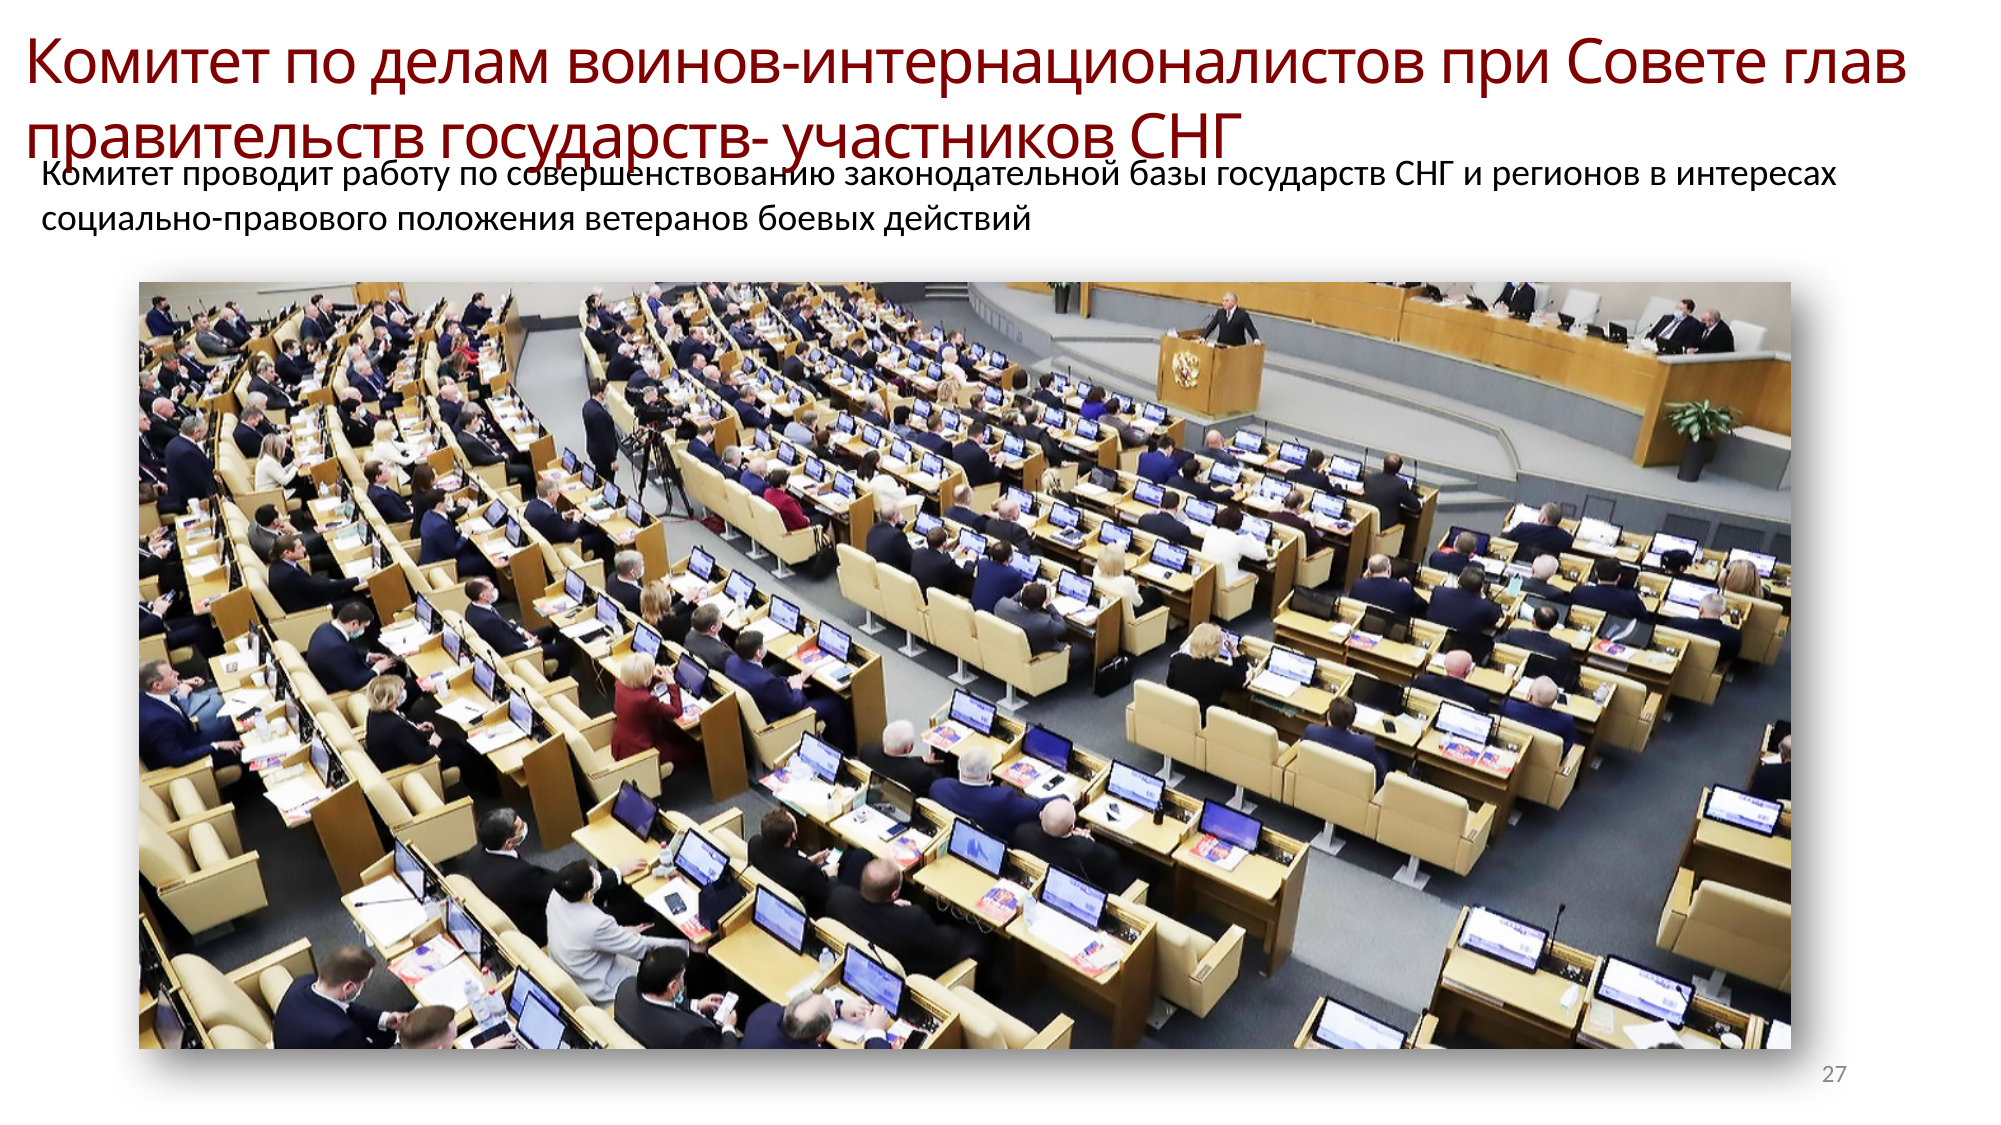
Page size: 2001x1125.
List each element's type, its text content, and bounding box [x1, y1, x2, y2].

text_box Комитет по делам воинов-интернационалистов при Совете глав правительств государств- участников СНГ [9, 13, 1990, 179]
slide_number 27 [1412, 1042, 1863, 1103]
picture [139, 282, 1791, 1049]
text_box Комитет проводит работу по совершенствованию законодательной базы государств СНГ и регионов в интересах социально-правового положения ветеранов боевых действий [26, 179, 1974, 246]
